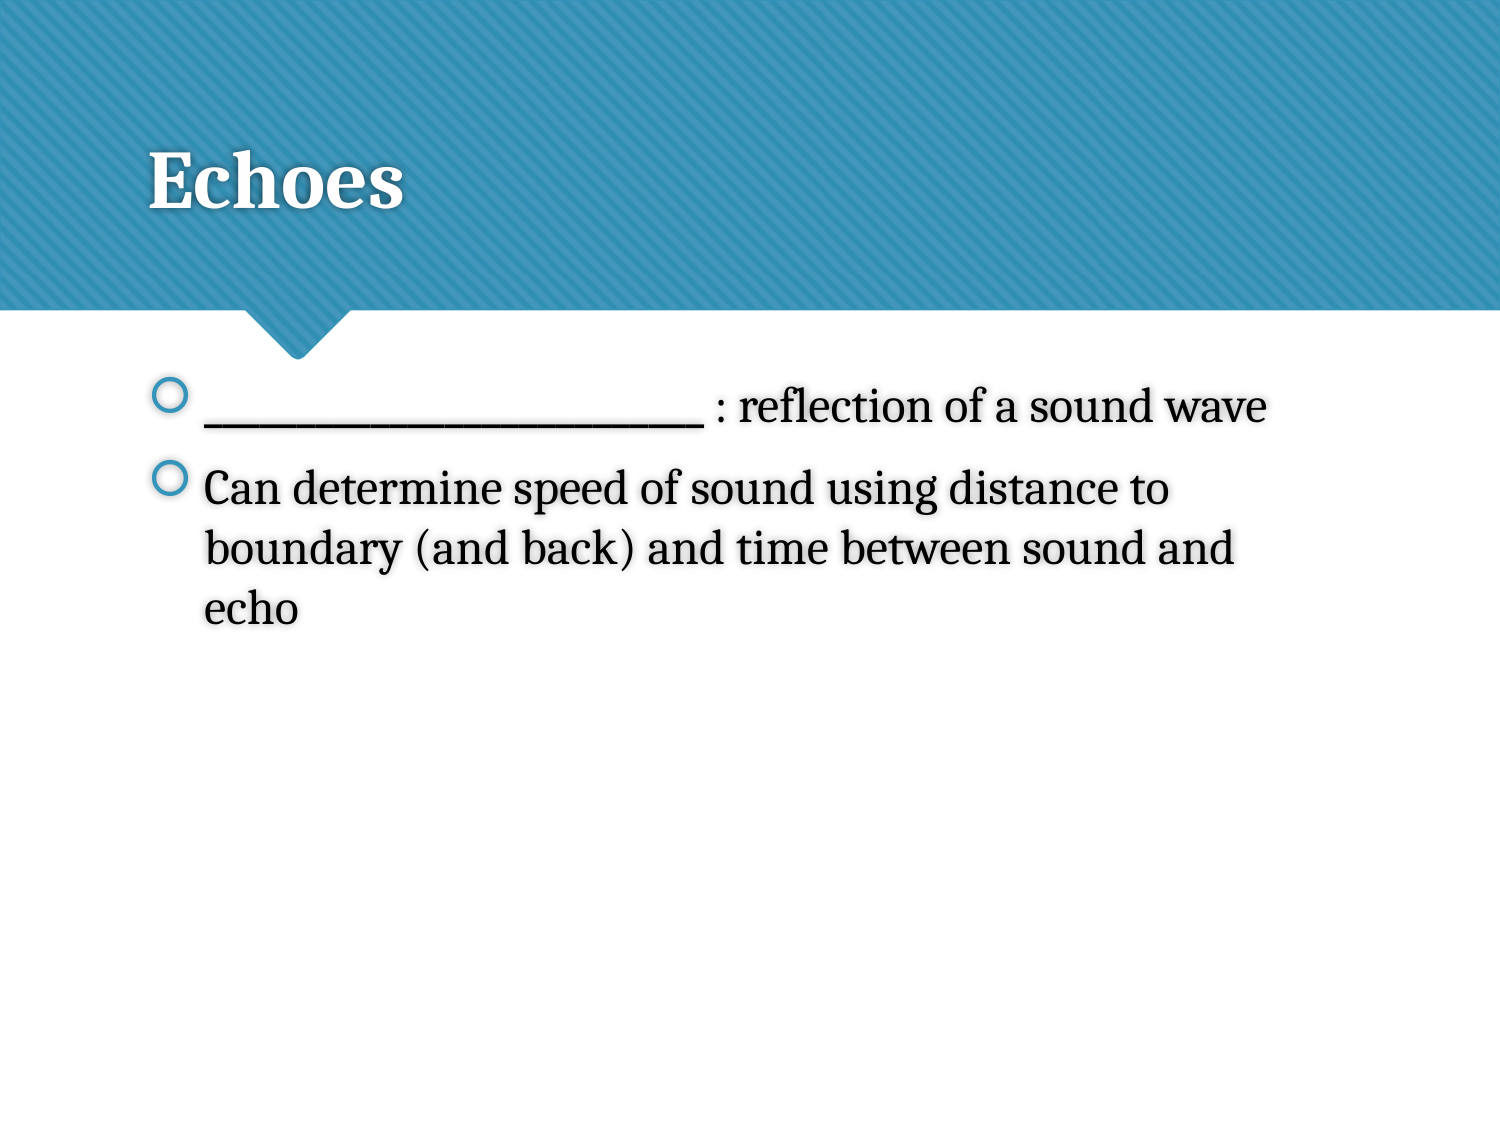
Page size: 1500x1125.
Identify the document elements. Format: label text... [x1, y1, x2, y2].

list ___________________________ : reflection of a sound wave Can determine speed of sound using distance to boundary (and back) and time between sound and echo [132, 364, 1368, 962]
title Echoes [132, 73, 1368, 233]
